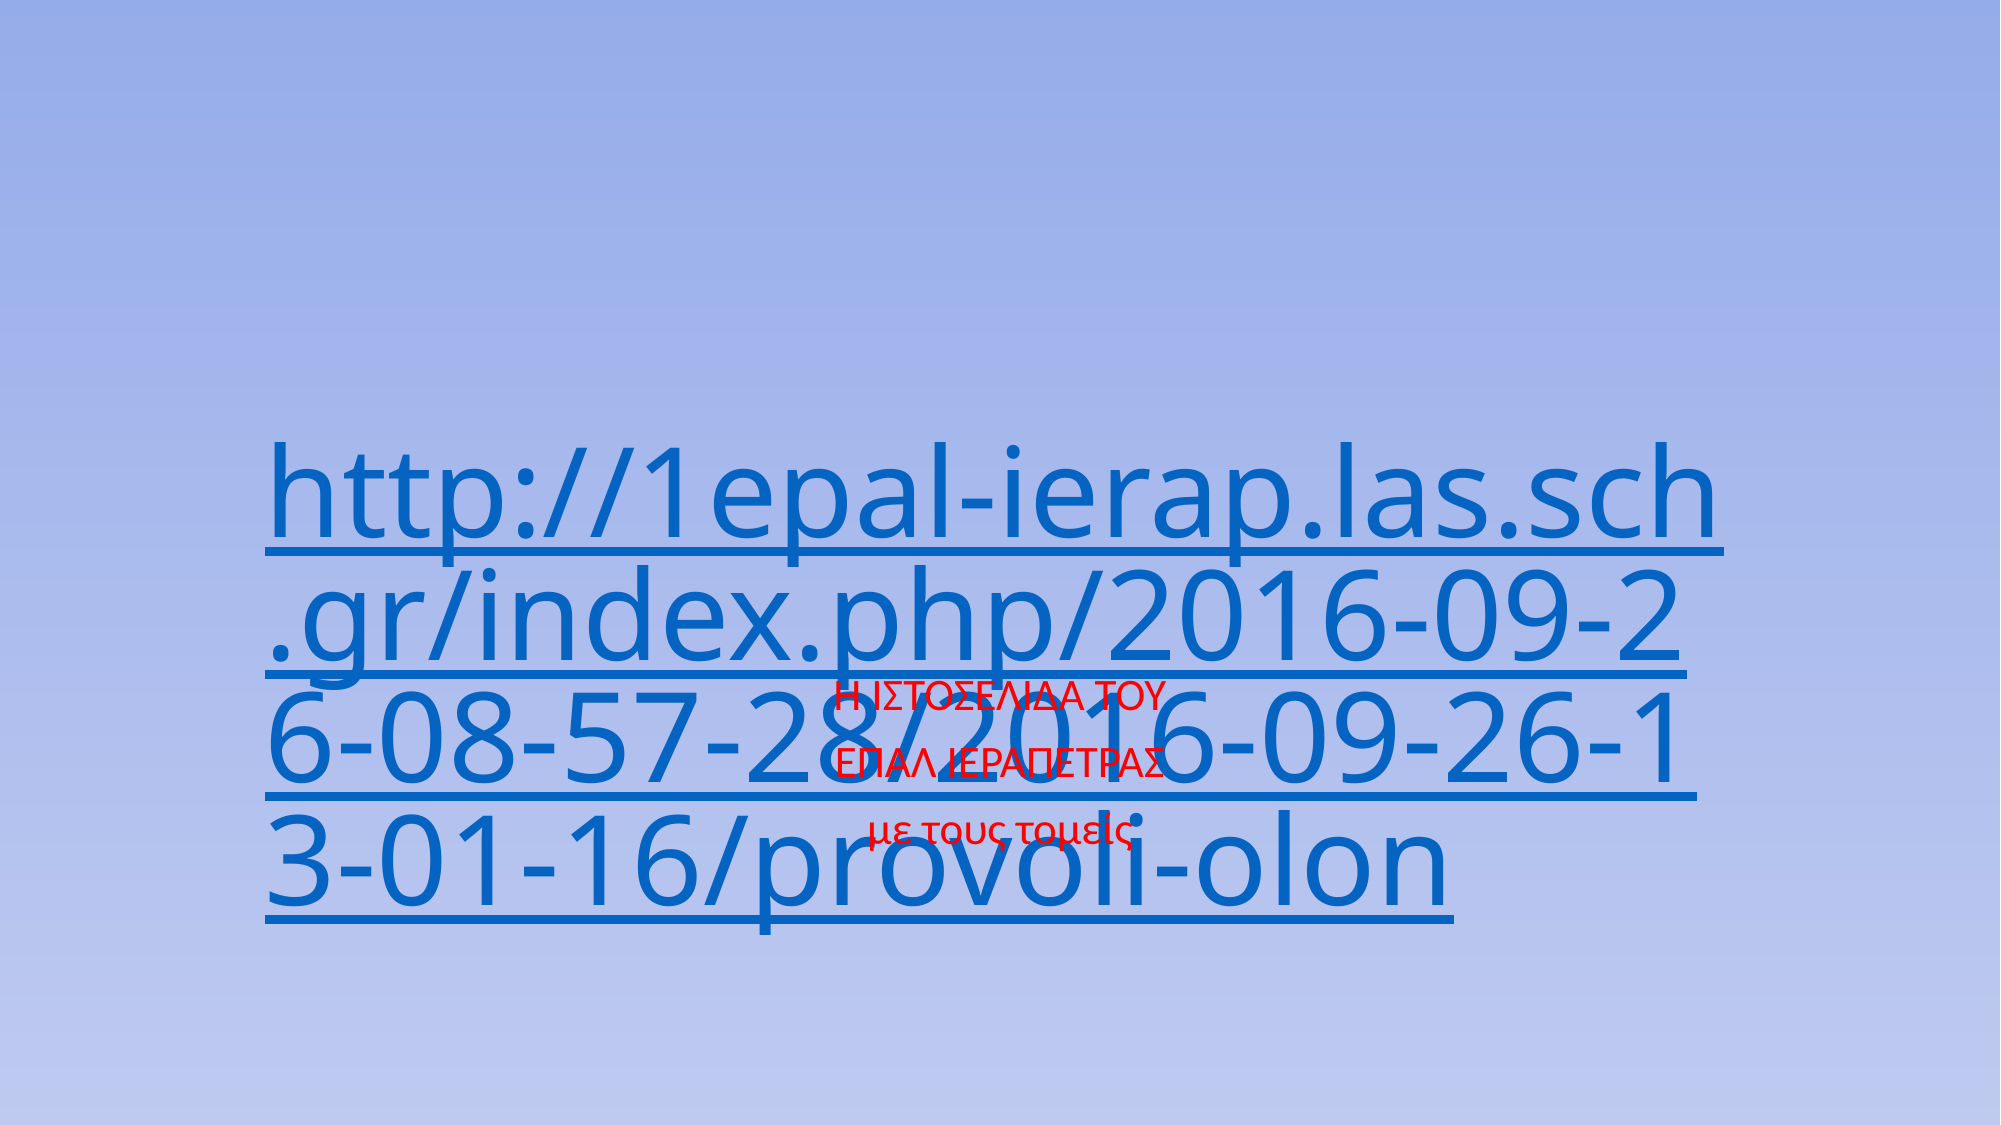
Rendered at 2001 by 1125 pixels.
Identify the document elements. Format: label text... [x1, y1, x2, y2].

title http://1epal-ierap.las.sch.gr/index.php/2016-09-26-08-57-28/2016-09-26-13-01-16/provoli-olon [249, 89, 1750, 576]
subtitle Η ΙΣΤΟΣΕΛΙΔΑ ΤΟΥ ΕΠΑΛ ΙΕΡΑΠΕΤΡΑΣ με τους τομείς [249, 590, 1750, 863]
